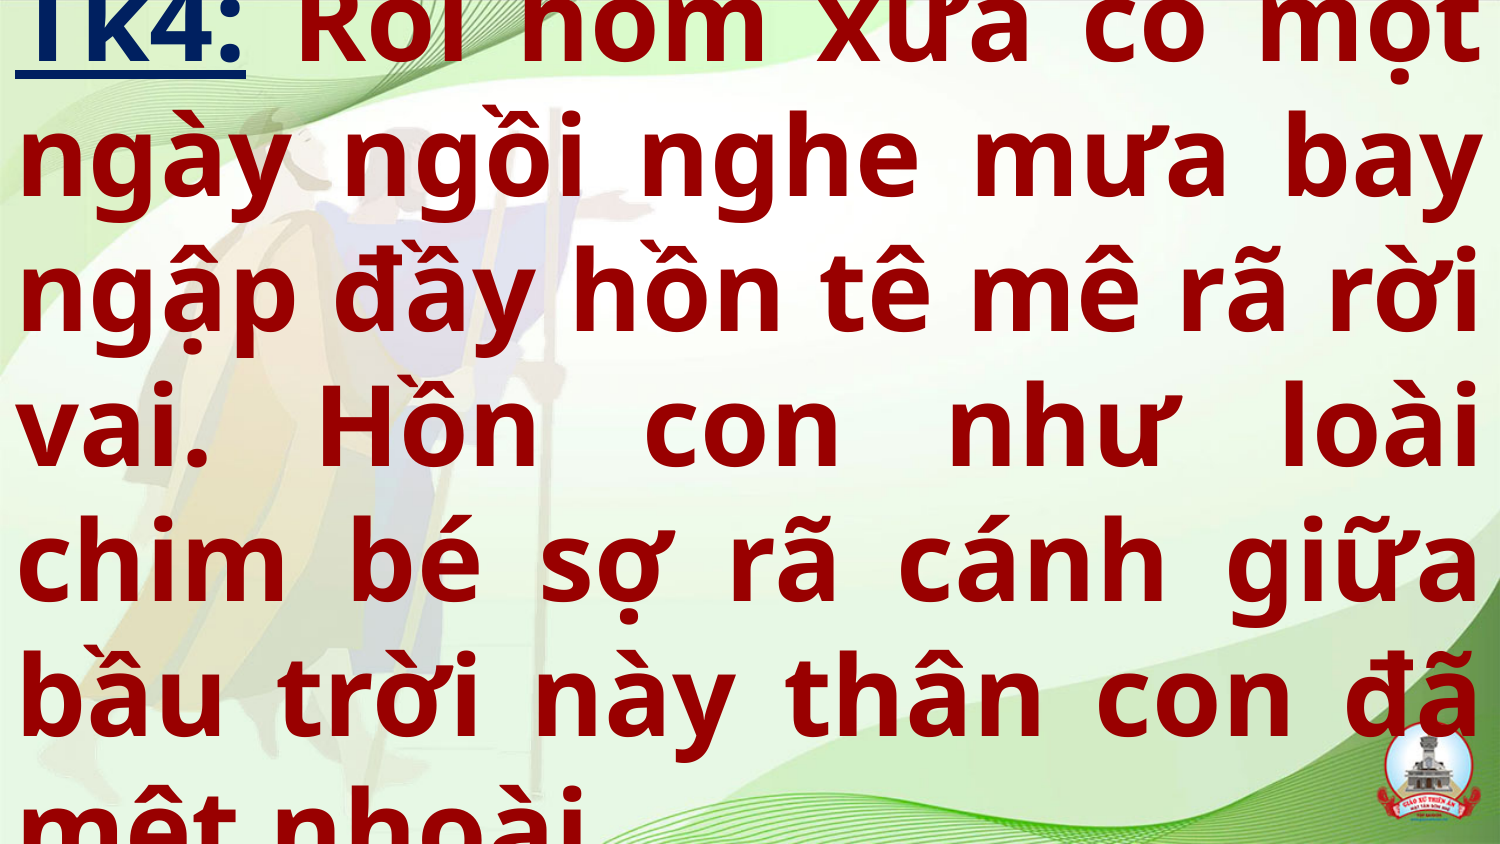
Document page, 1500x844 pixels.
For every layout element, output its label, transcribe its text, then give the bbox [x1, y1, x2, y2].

title Tk4: Rồi hôm xưa có một ngày ngồi nghe mưa bay ngập đầy hồn tê mê rã rời vai. Hồn con như loài chim bé sợ rã cánh giữa bầu trời này thân con đã mệt nhoài. [0, 0, 1500, 844]
